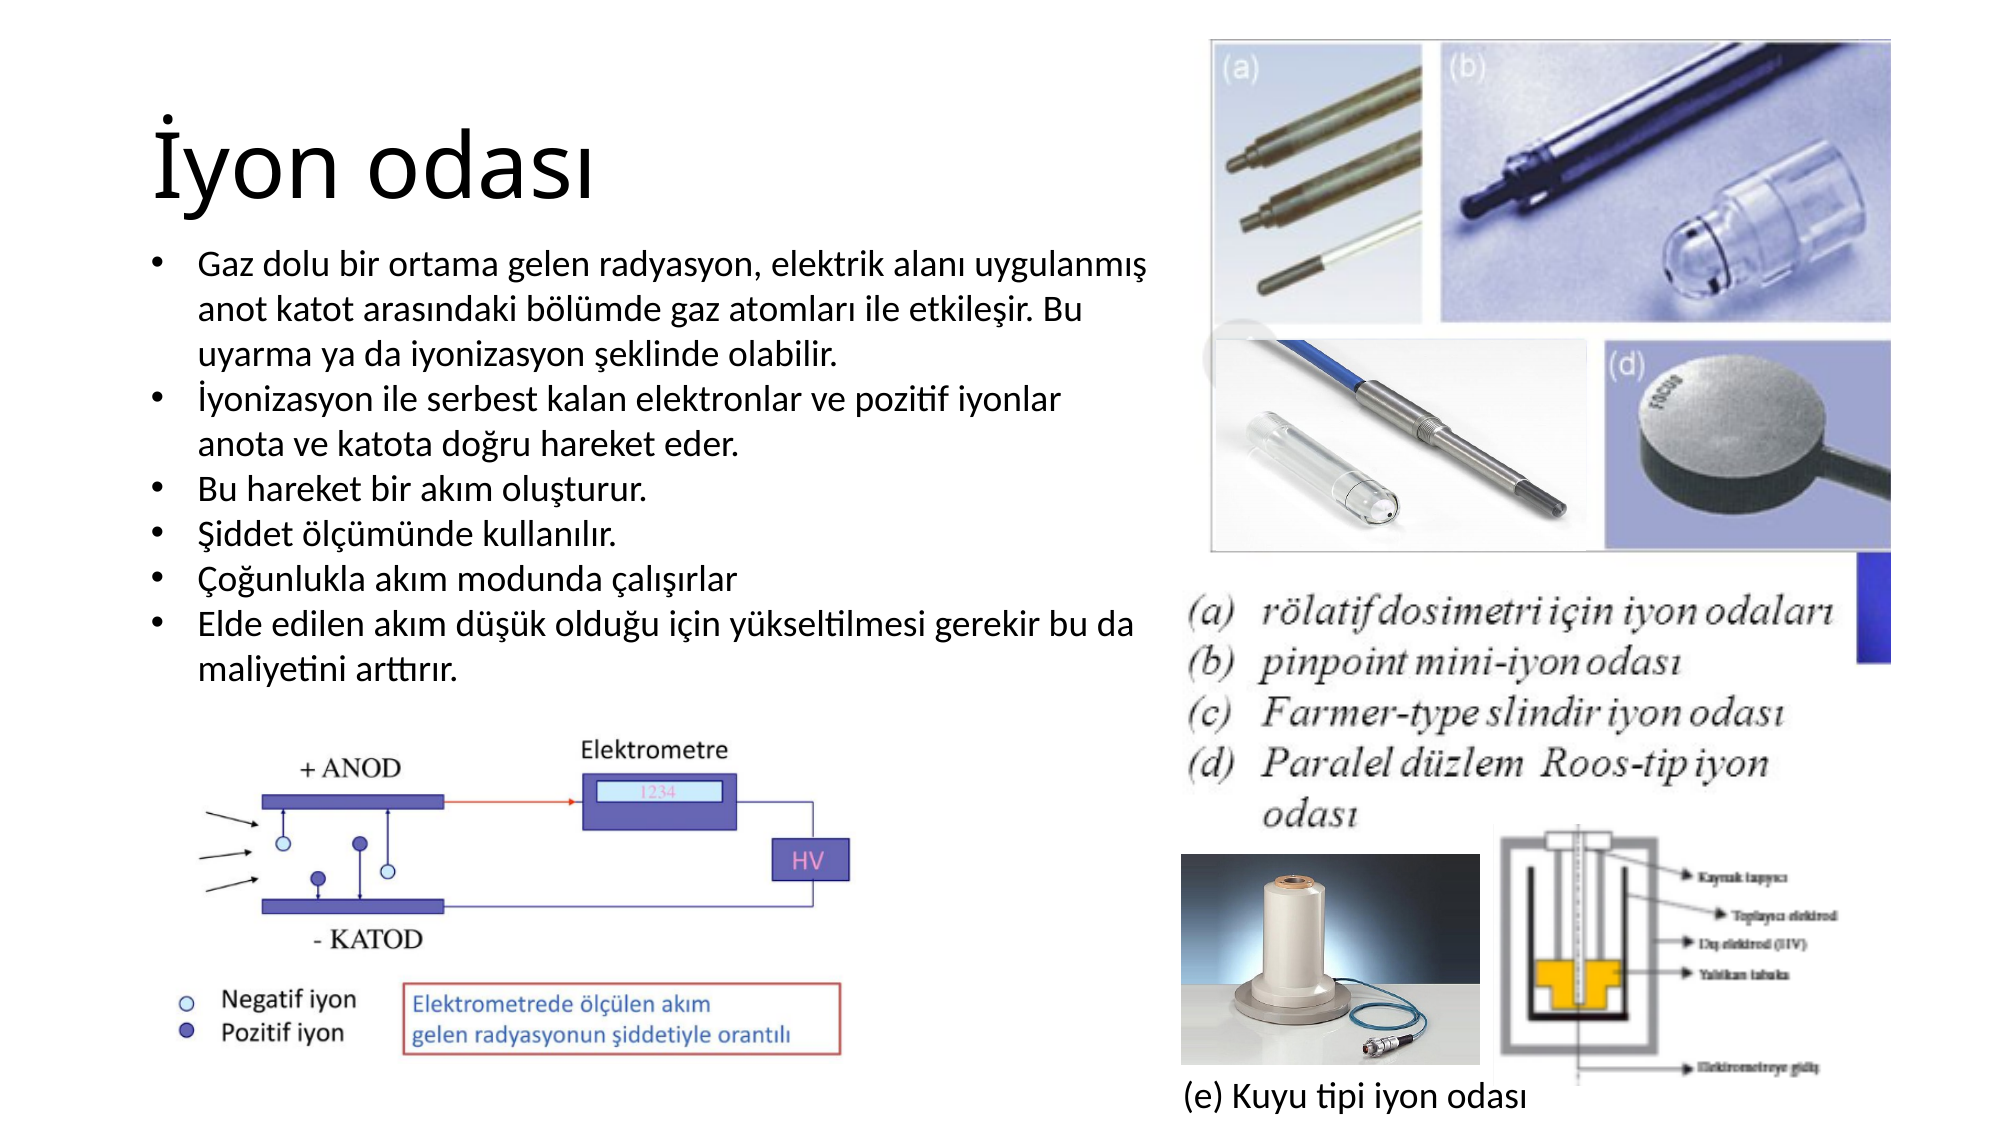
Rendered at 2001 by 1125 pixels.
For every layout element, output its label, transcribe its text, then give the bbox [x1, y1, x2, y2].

picture [175, 723, 886, 1064]
picture [1180, 854, 1480, 1066]
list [1215, 340, 1586, 551]
text_box Gaz dolu bir ortama gelen radyasyon, elektrik alanı uygulanmış anot katot arasındaki bölümde gaz atomları ile etkileşir. Bu uyarma ya da iyonizasyon şeklinde olabilir. İyonizasyon ile serbest kalan elektronlar ve pozitif iyonlar anota ve katota doğru hareket eder. Bu hareket bir akım oluşturur. Şiddet ölçümünde kullanılır. Çoğunlukla akım modunda çalışırlar Elde edilen akım düşük olduğu için yükseltilmesi gerekir bu da maliyetini arttırır. [136, 231, 1168, 696]
title İyon odası [137, 59, 1180, 278]
picture [1180, 39, 1891, 1086]
text_box (e) Kuyu tipi iyon odası [1167, 1063, 1727, 1124]
